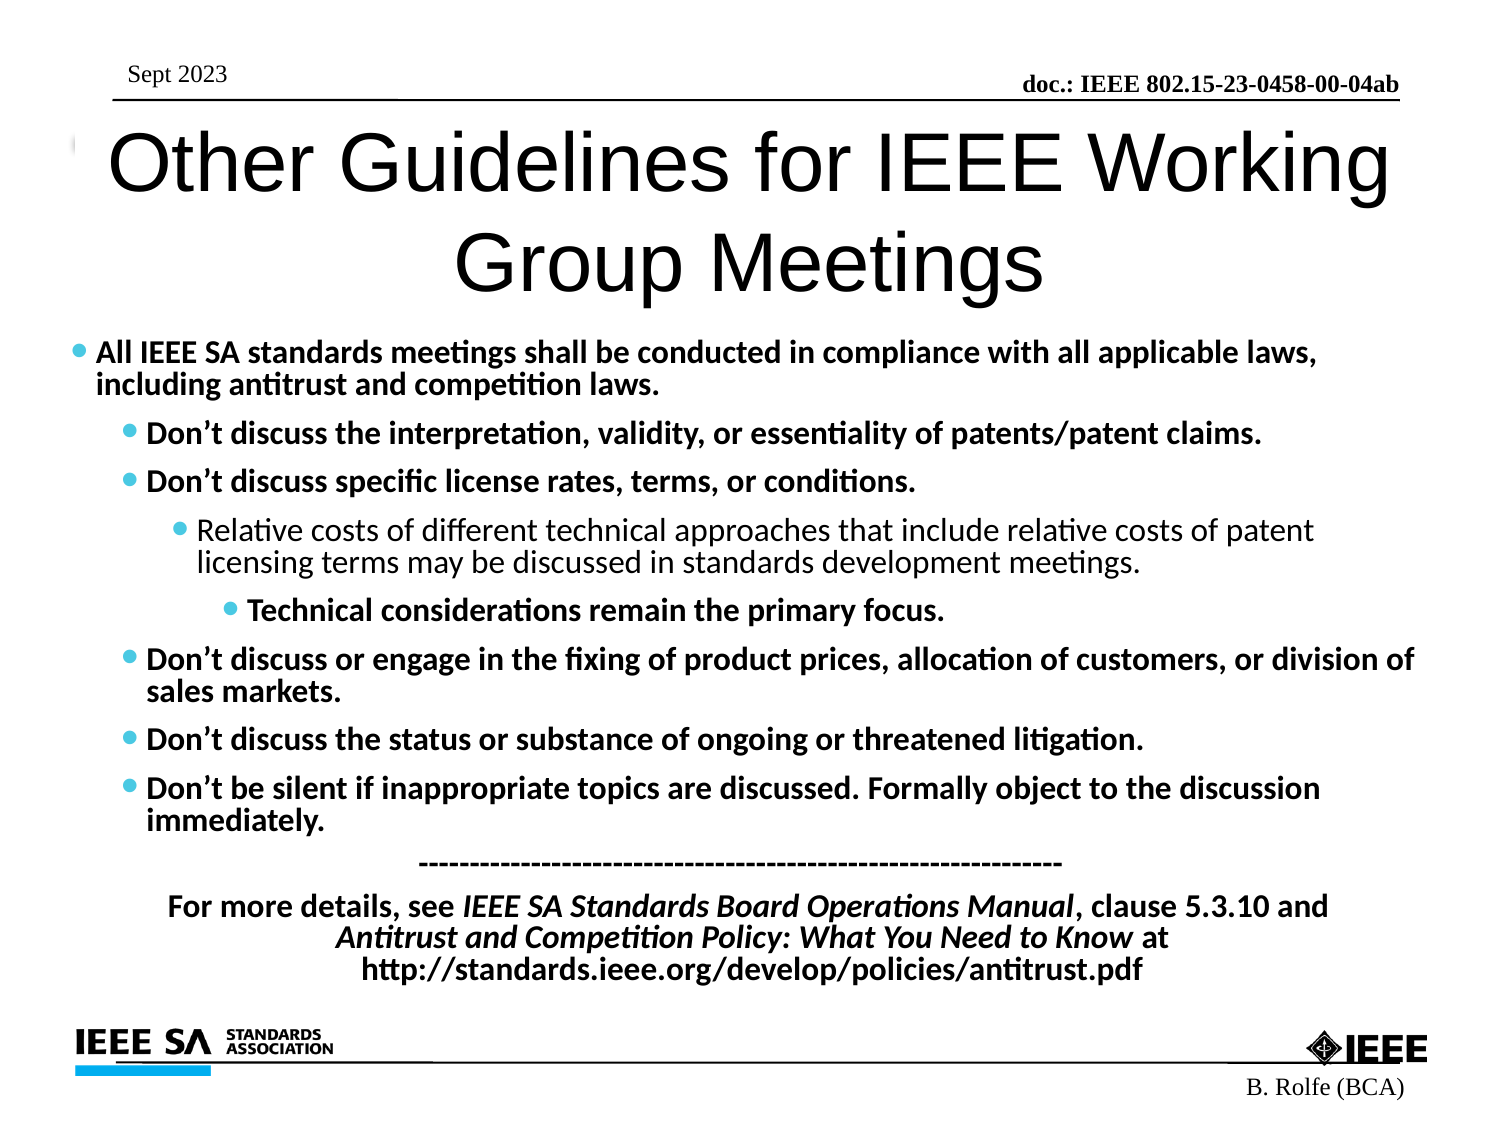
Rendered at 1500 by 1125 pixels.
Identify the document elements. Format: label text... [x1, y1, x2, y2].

title Other Guidelines for IEEE Working Group Meetings [75, 113, 1425, 185]
picture [1306, 1030, 1427, 1066]
picture [75, 1028, 333, 1076]
list [75, 185, 1425, 330]
text_box All IEEE SA standards meetings shall be conducted in compliance with all applicable laws, including antitrust and competition laws. Don’t discuss the interpretation, validity, or essentiality of patents/patent claims. Don’t discuss specific license rates, terms, or conditions. Relative costs of different technical approaches that include relative costs of patent licensing terms may be discussed in standards development meetings. Technical considerations remain the primary focus. Don’t discuss or engage in the fixing of product prices, allocation of customers, or division of sales markets. Don’t discuss the status or substance of ongoing or threatened litigation. Don’t be silent if inappropriate topics are discussed. Formally object to the discussion immediately. --------------------------------------------------------------- For more details, see IEEE SA Standards Board Operations Manual, clause 5.3.10 and Antitrust and Competition Policy: What You Need to Know at http://standards.ieee.org/develop/policies/antitrust.pdf [55, 330, 1449, 1027]
